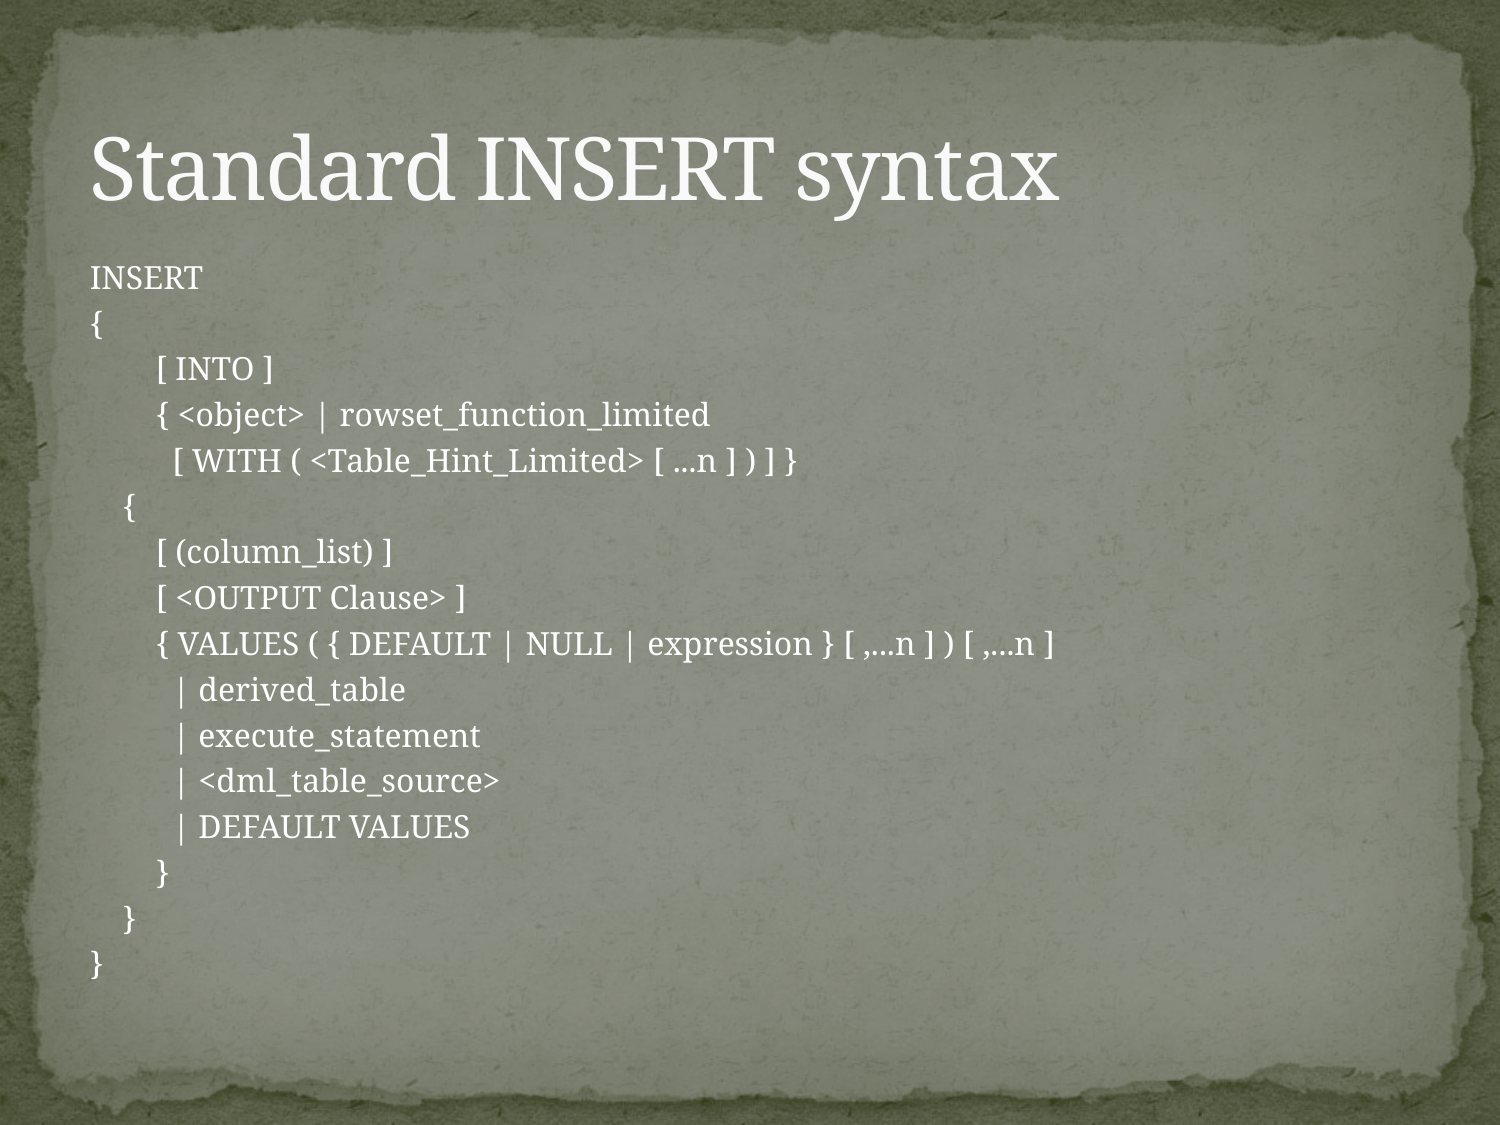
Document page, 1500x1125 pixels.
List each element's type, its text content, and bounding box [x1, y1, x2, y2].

list INSERT { [ INTO ] { <object> | rowset_function_limited [ WITH ( <Table_Hint_Limited> [ ...n ] ) ] } { [ (column_list) ] [ <OUTPUT Clause> ] { VALUES ( { DEFAULT | NULL | expression } [ ,...n ] ) [ ,...n ] | derived_table | execute_statement | <dml_table_source> | DEFAULT VALUES } } } [75, 249, 1425, 1000]
title Standard INSERT syntax [74, 24, 1425, 225]
